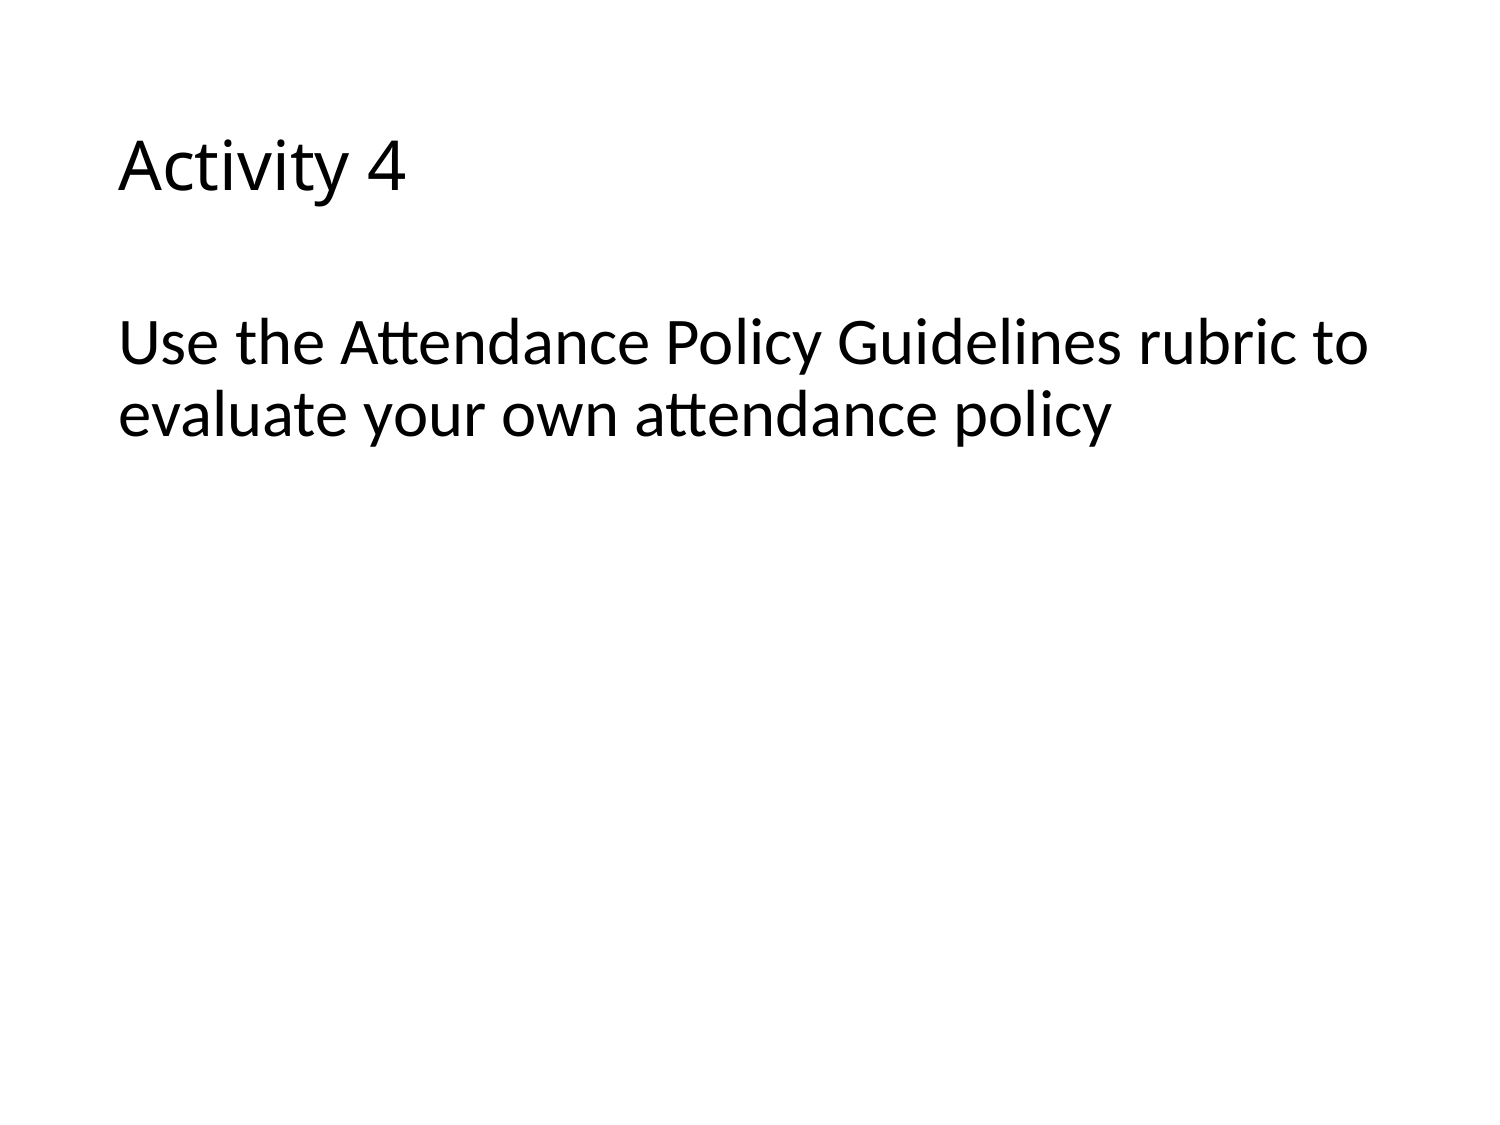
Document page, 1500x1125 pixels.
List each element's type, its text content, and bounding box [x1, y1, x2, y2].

list Use the Attendance Policy Guidelines rubric to evaluate your own attendance policy [103, 299, 1397, 1014]
title Activity 4 [103, 59, 1397, 278]
